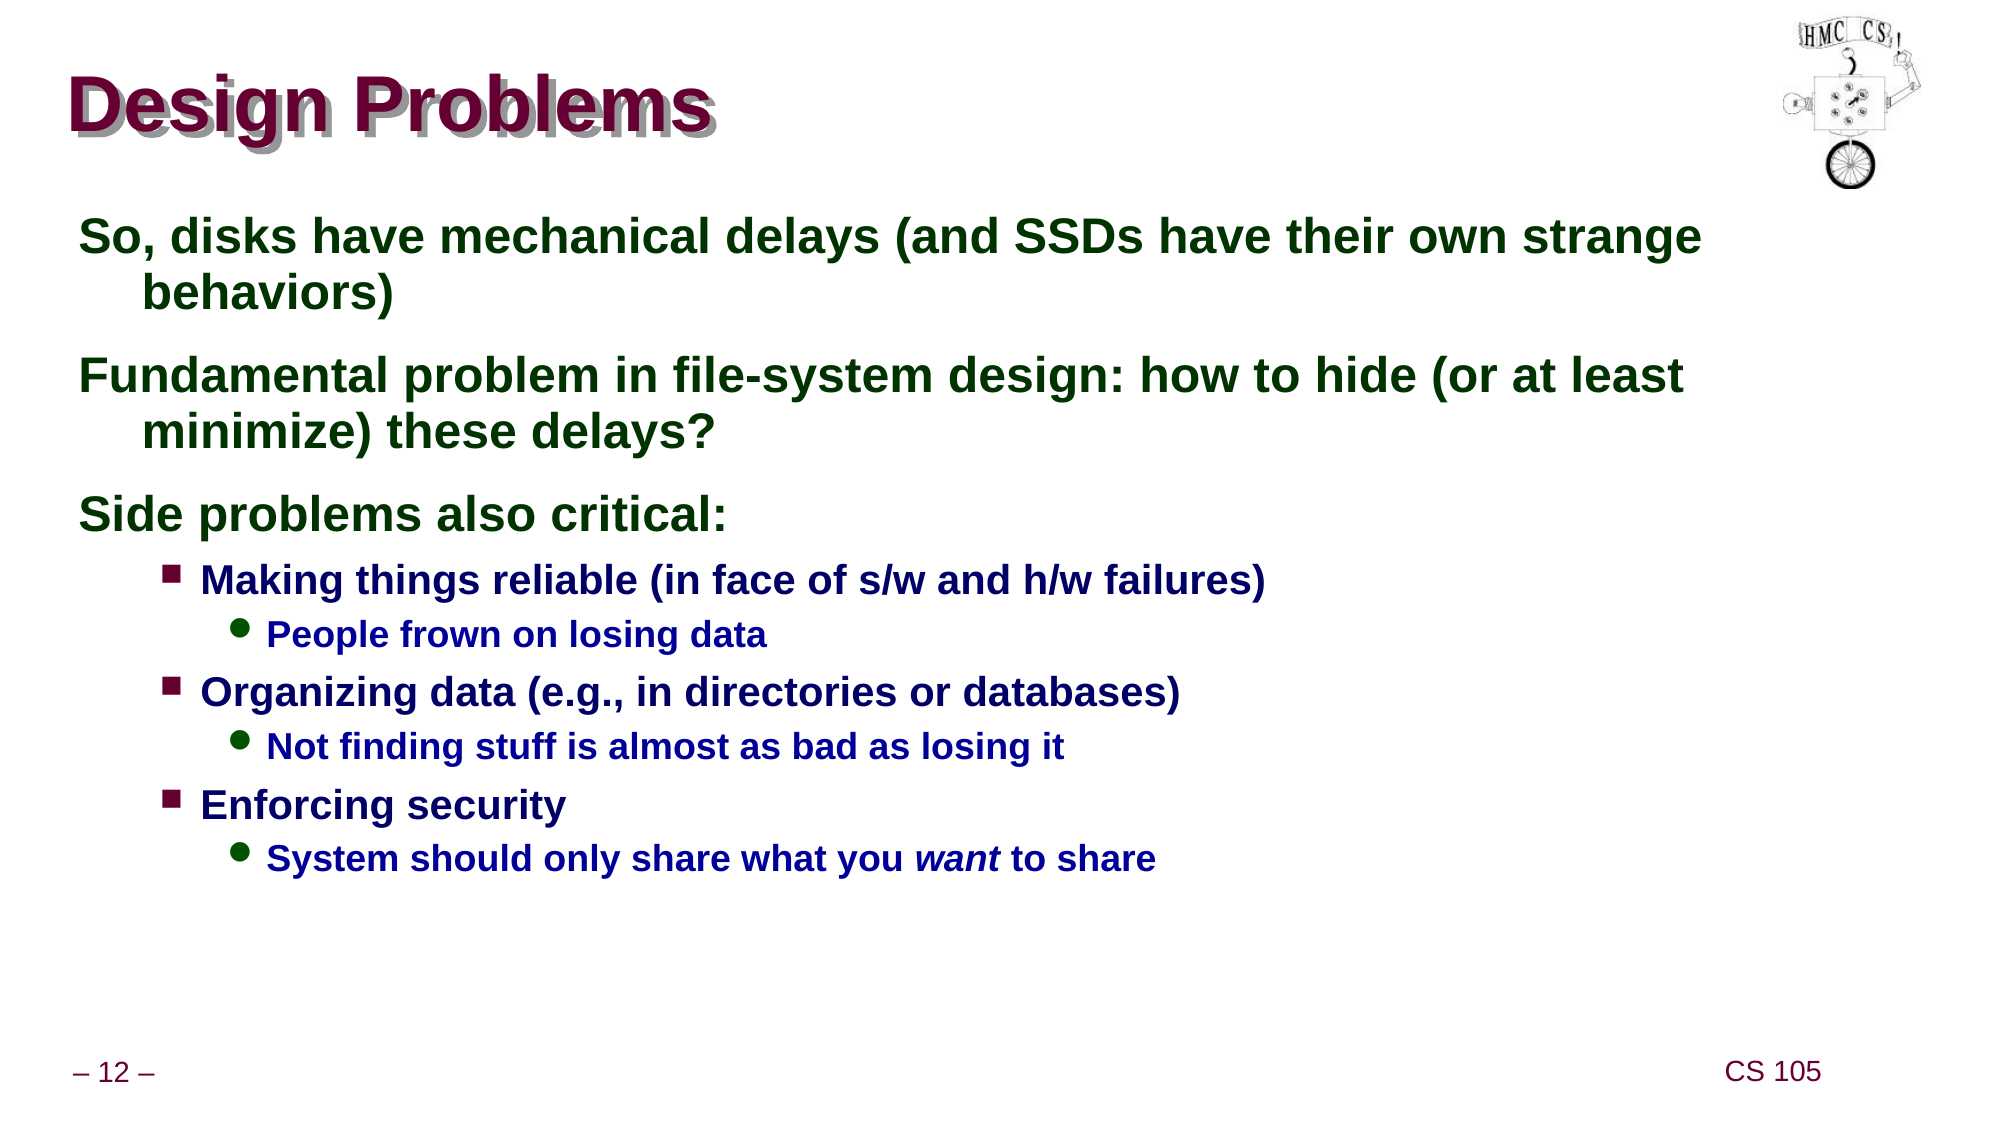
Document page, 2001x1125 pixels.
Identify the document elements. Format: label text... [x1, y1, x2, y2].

title Design Problems [66, 37, 1700, 175]
list So, disks have mechanical delays (and SSDs have their own strange behaviors) Fundamental problem in file-system design: how to hide (or at least minimize) these delays? Side problems also critical: Making things reliable (in face of s/w and h/w failures) People frown on losing data Organizing data (e.g., in directories or databases) Not finding stuff is almost as bad as losing it Enforcing security System should only share what you want to share [63, 200, 1881, 1058]
picture [1783, 12, 1921, 189]
